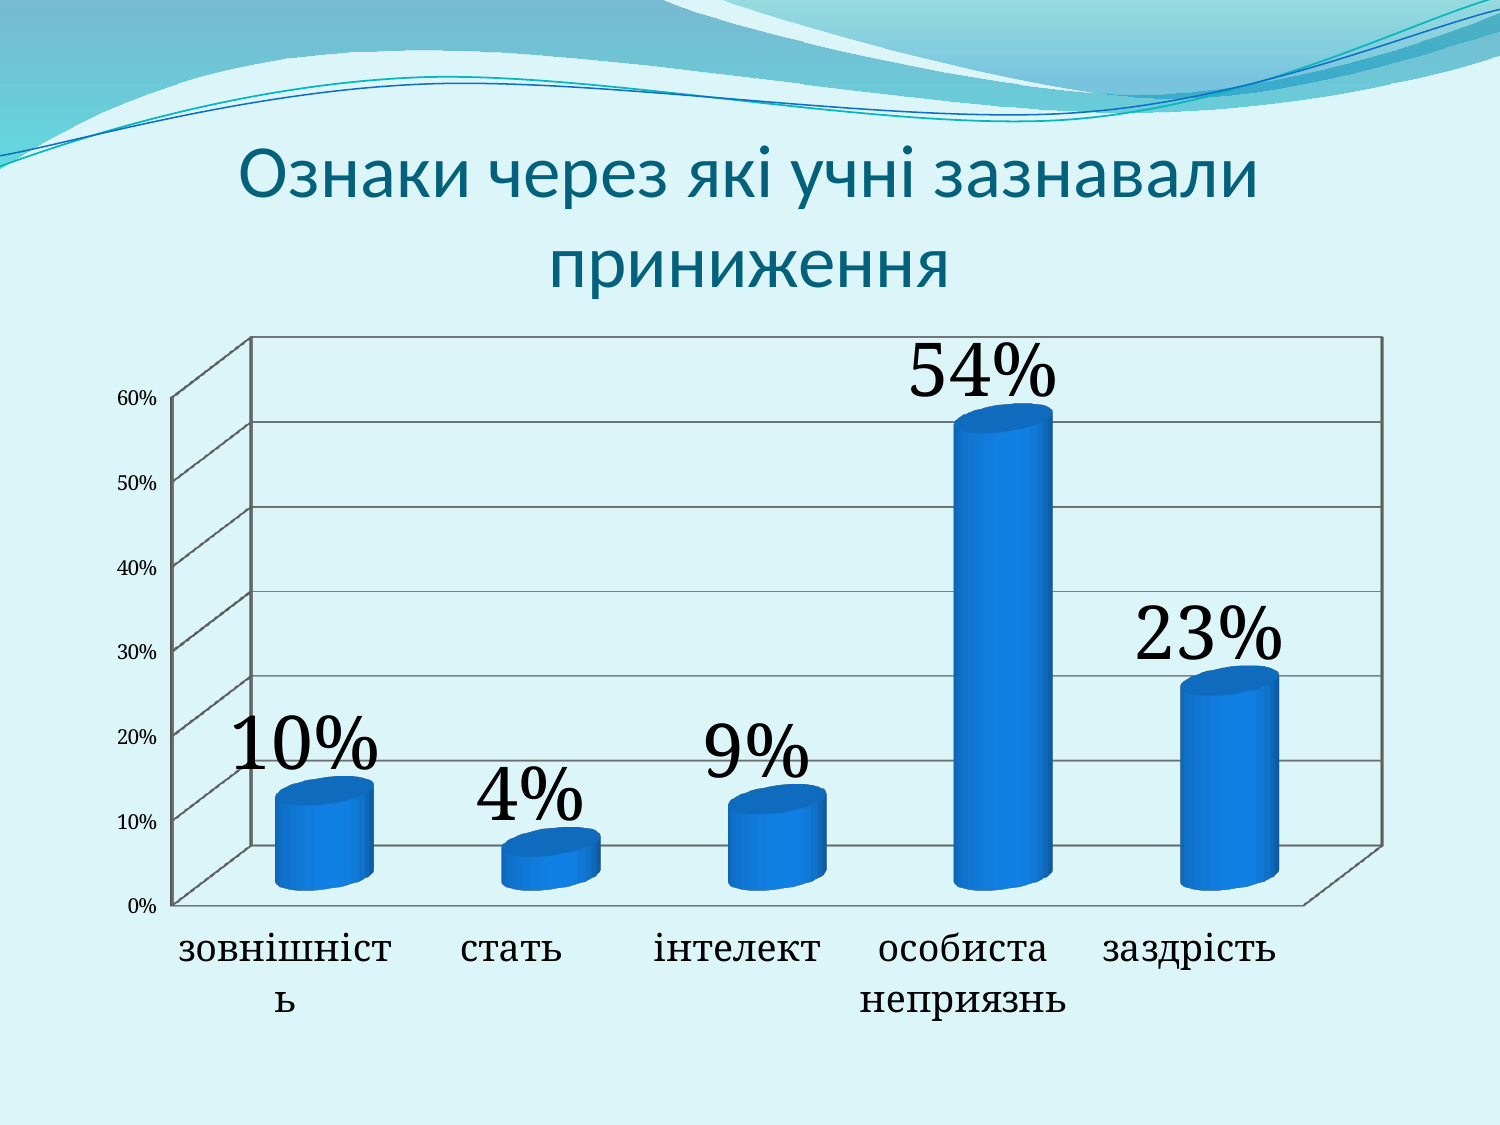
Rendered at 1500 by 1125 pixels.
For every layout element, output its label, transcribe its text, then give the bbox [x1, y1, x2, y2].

title Ознаки через які учні зазнавали приниження [75, 115, 1425, 303]
chart [74, 317, 1426, 1038]
